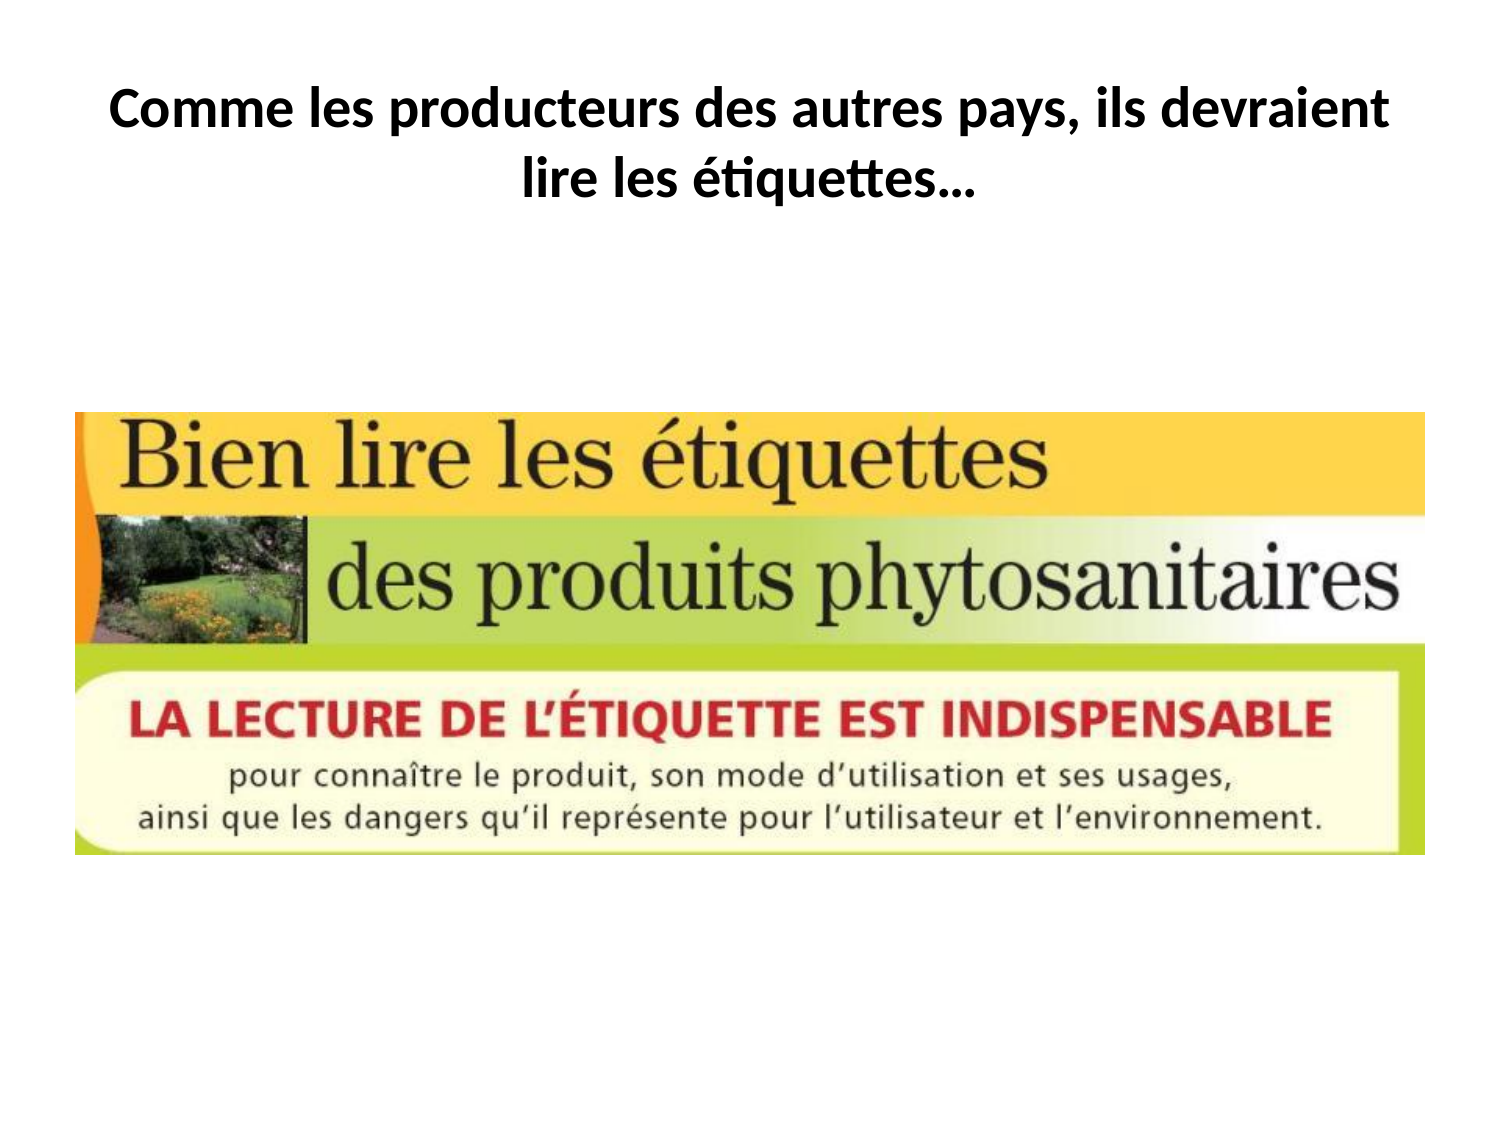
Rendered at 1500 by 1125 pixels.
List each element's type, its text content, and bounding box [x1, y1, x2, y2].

title Comme les producteurs des autres pays, ils devraient lire les étiquettes… [75, 45, 1425, 233]
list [74, 412, 1426, 855]
